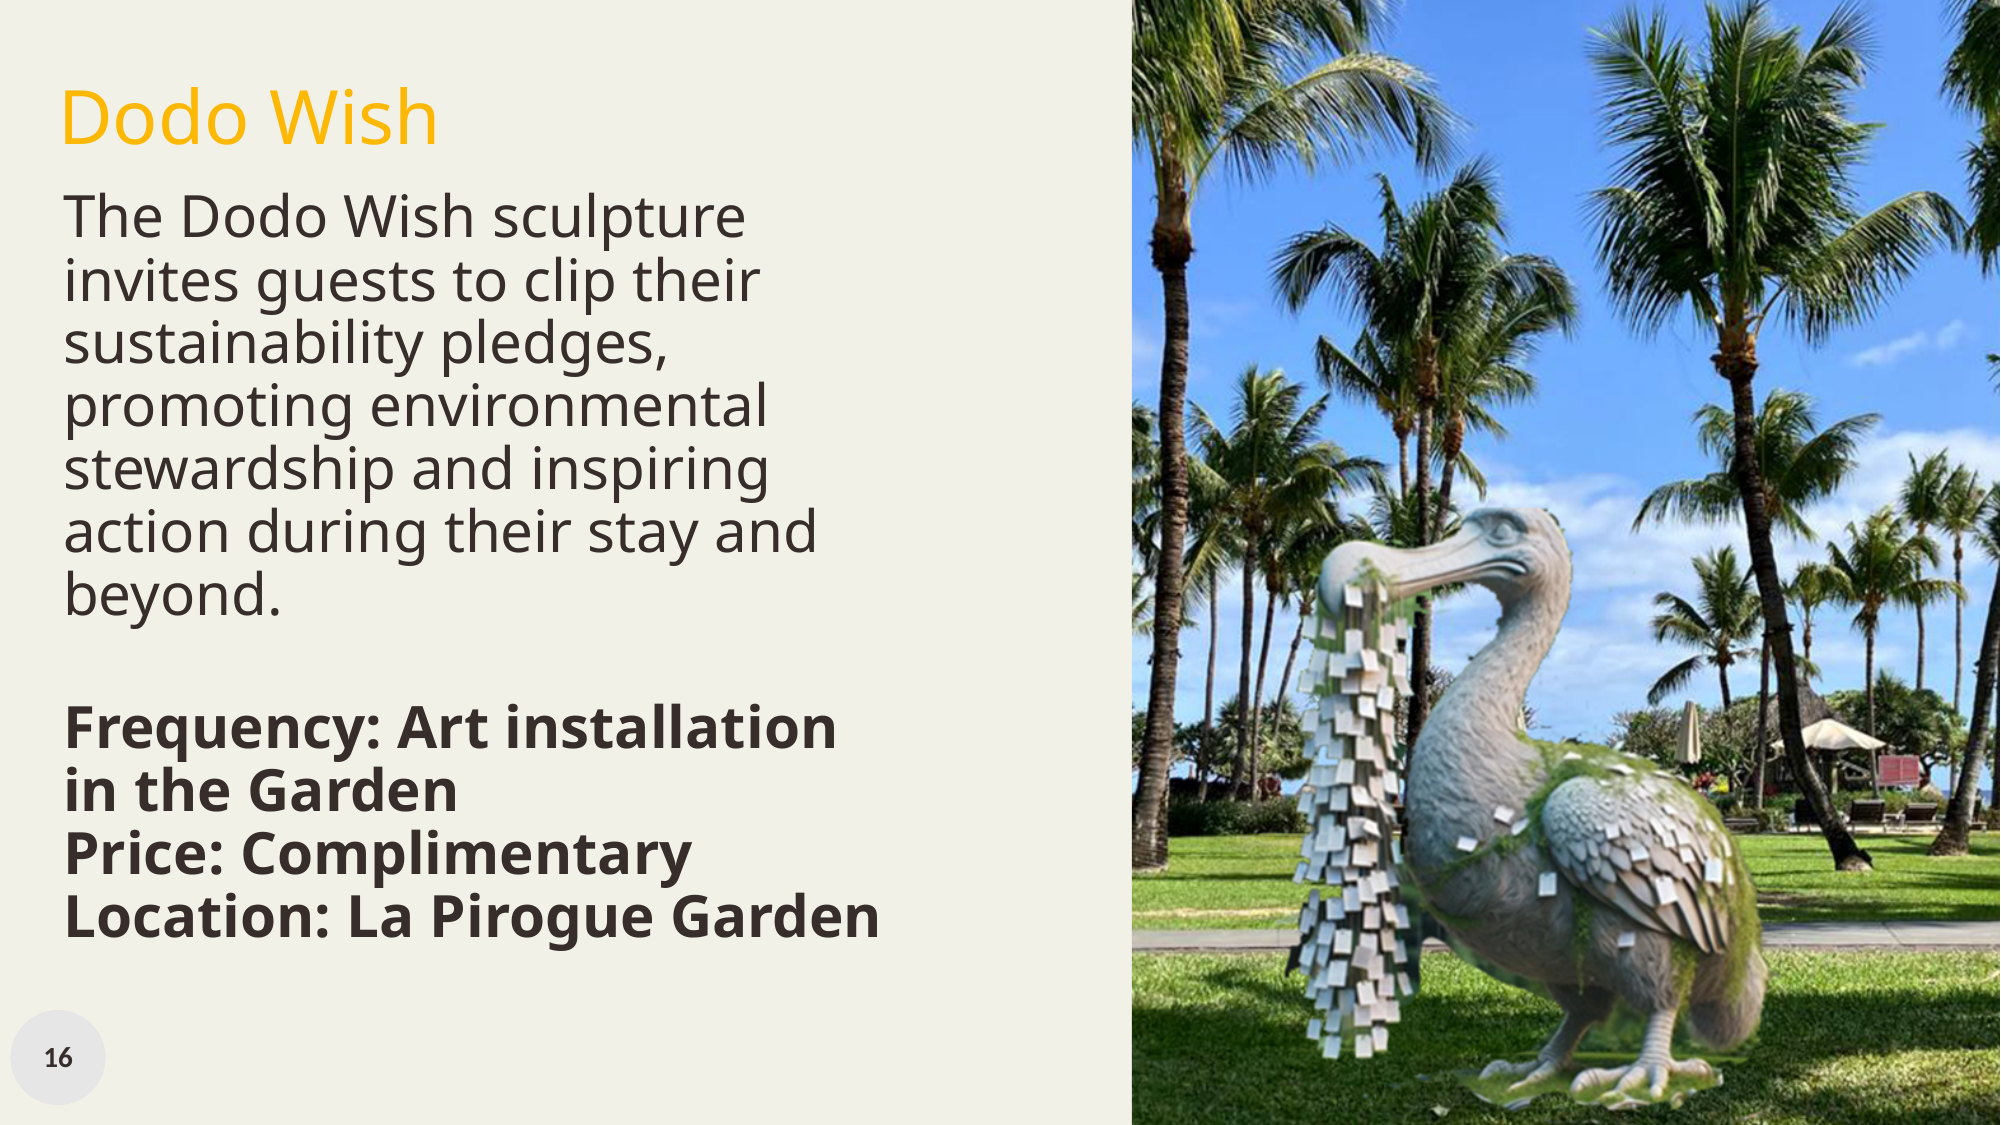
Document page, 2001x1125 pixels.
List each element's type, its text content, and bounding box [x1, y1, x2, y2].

picture [1131, 0, 2000, 1125]
text_box The Dodo Wish sculpture invites guests to clip their sustainability pledges, promoting environmental stewardship and inspiring action during their stay and beyond. Frequency: Art installation in the Garden Price: Complimentary Location: La Pirogue Garden [43, 167, 919, 1077]
text_box Dodo Wish [43, 27, 919, 167]
